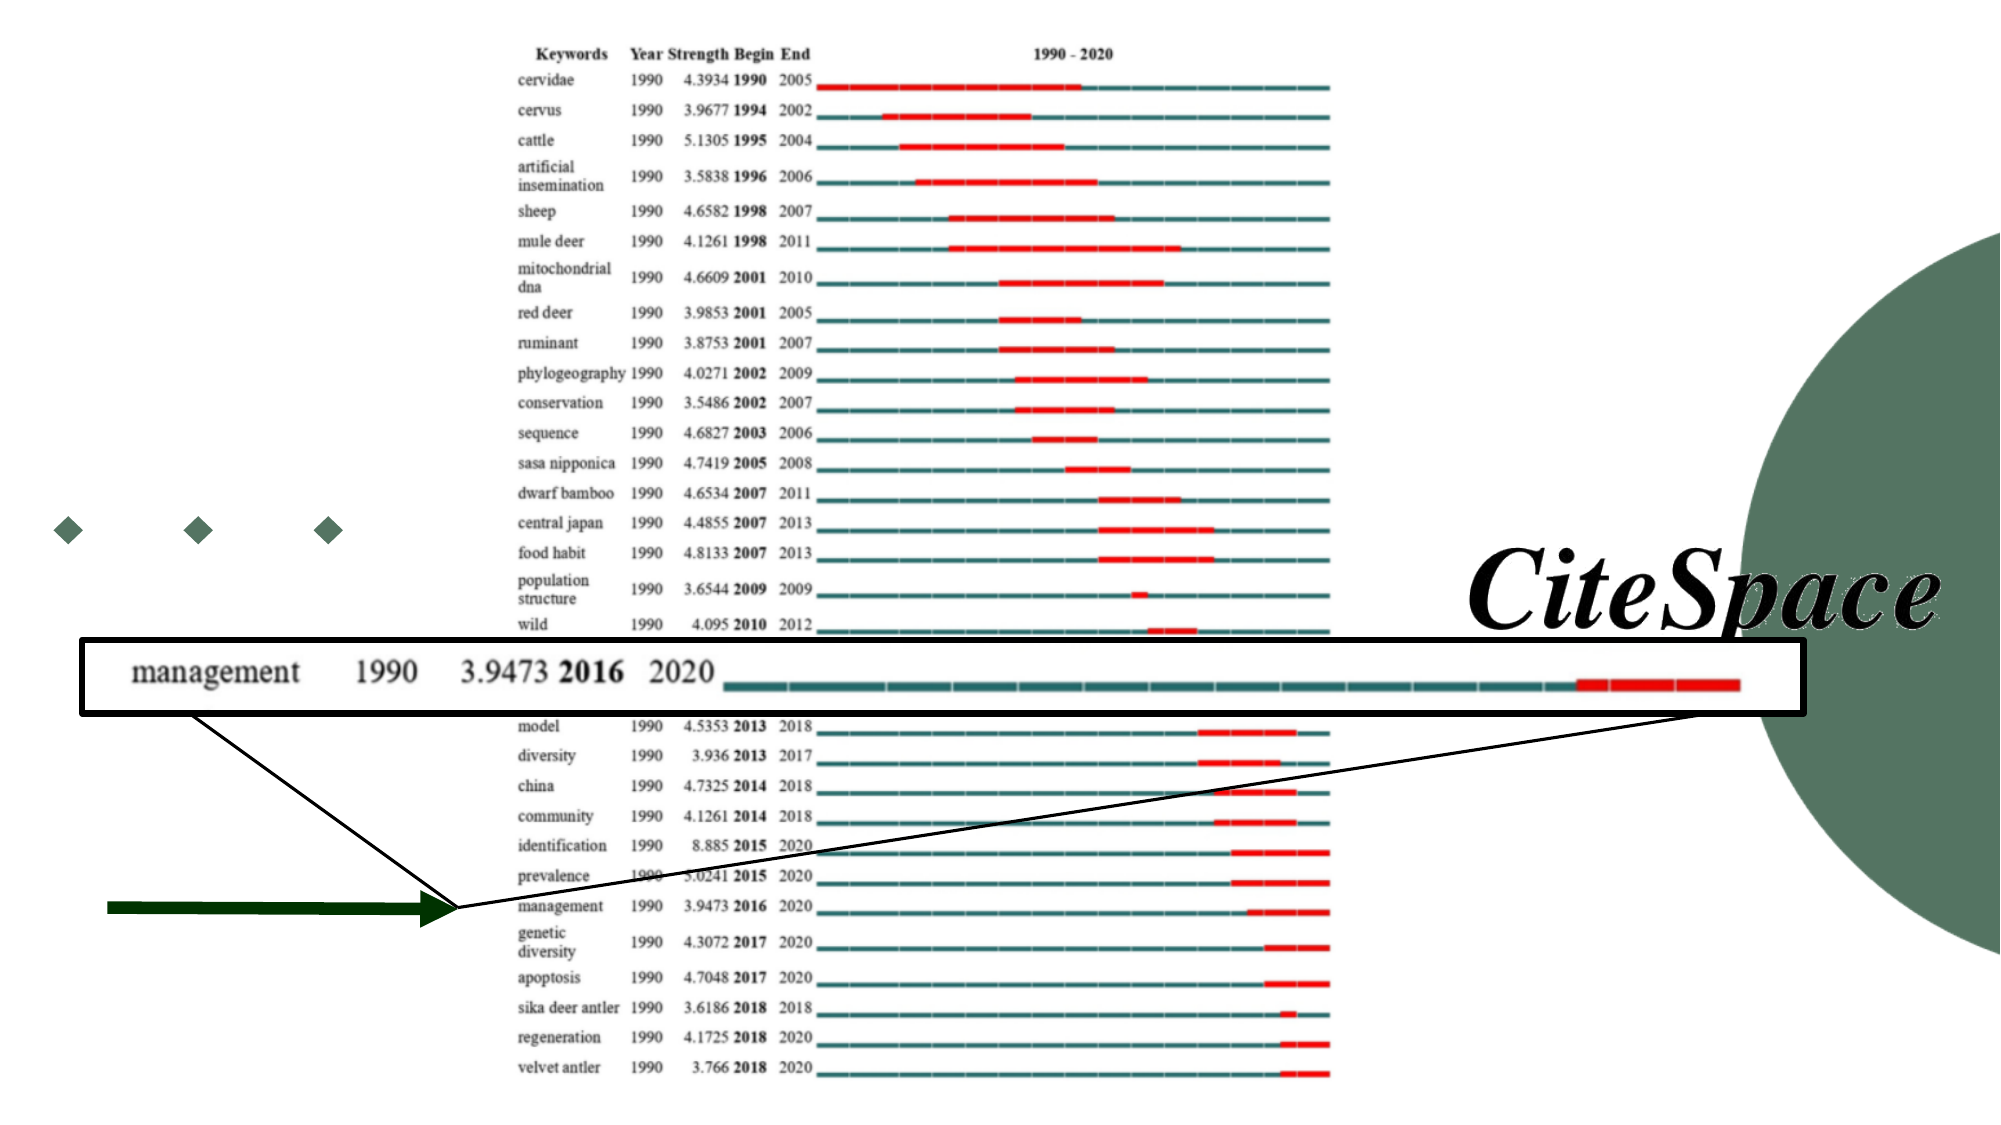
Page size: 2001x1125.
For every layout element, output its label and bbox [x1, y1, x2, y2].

picture [444, 908, 1412, 1082]
text_box [53, 516, 83, 545]
text_box [183, 516, 213, 545]
text_box [184, 711, 457, 908]
text_box [457, 711, 1741, 908]
picture [85, 18, 2000, 1067]
text_box [313, 516, 343, 545]
